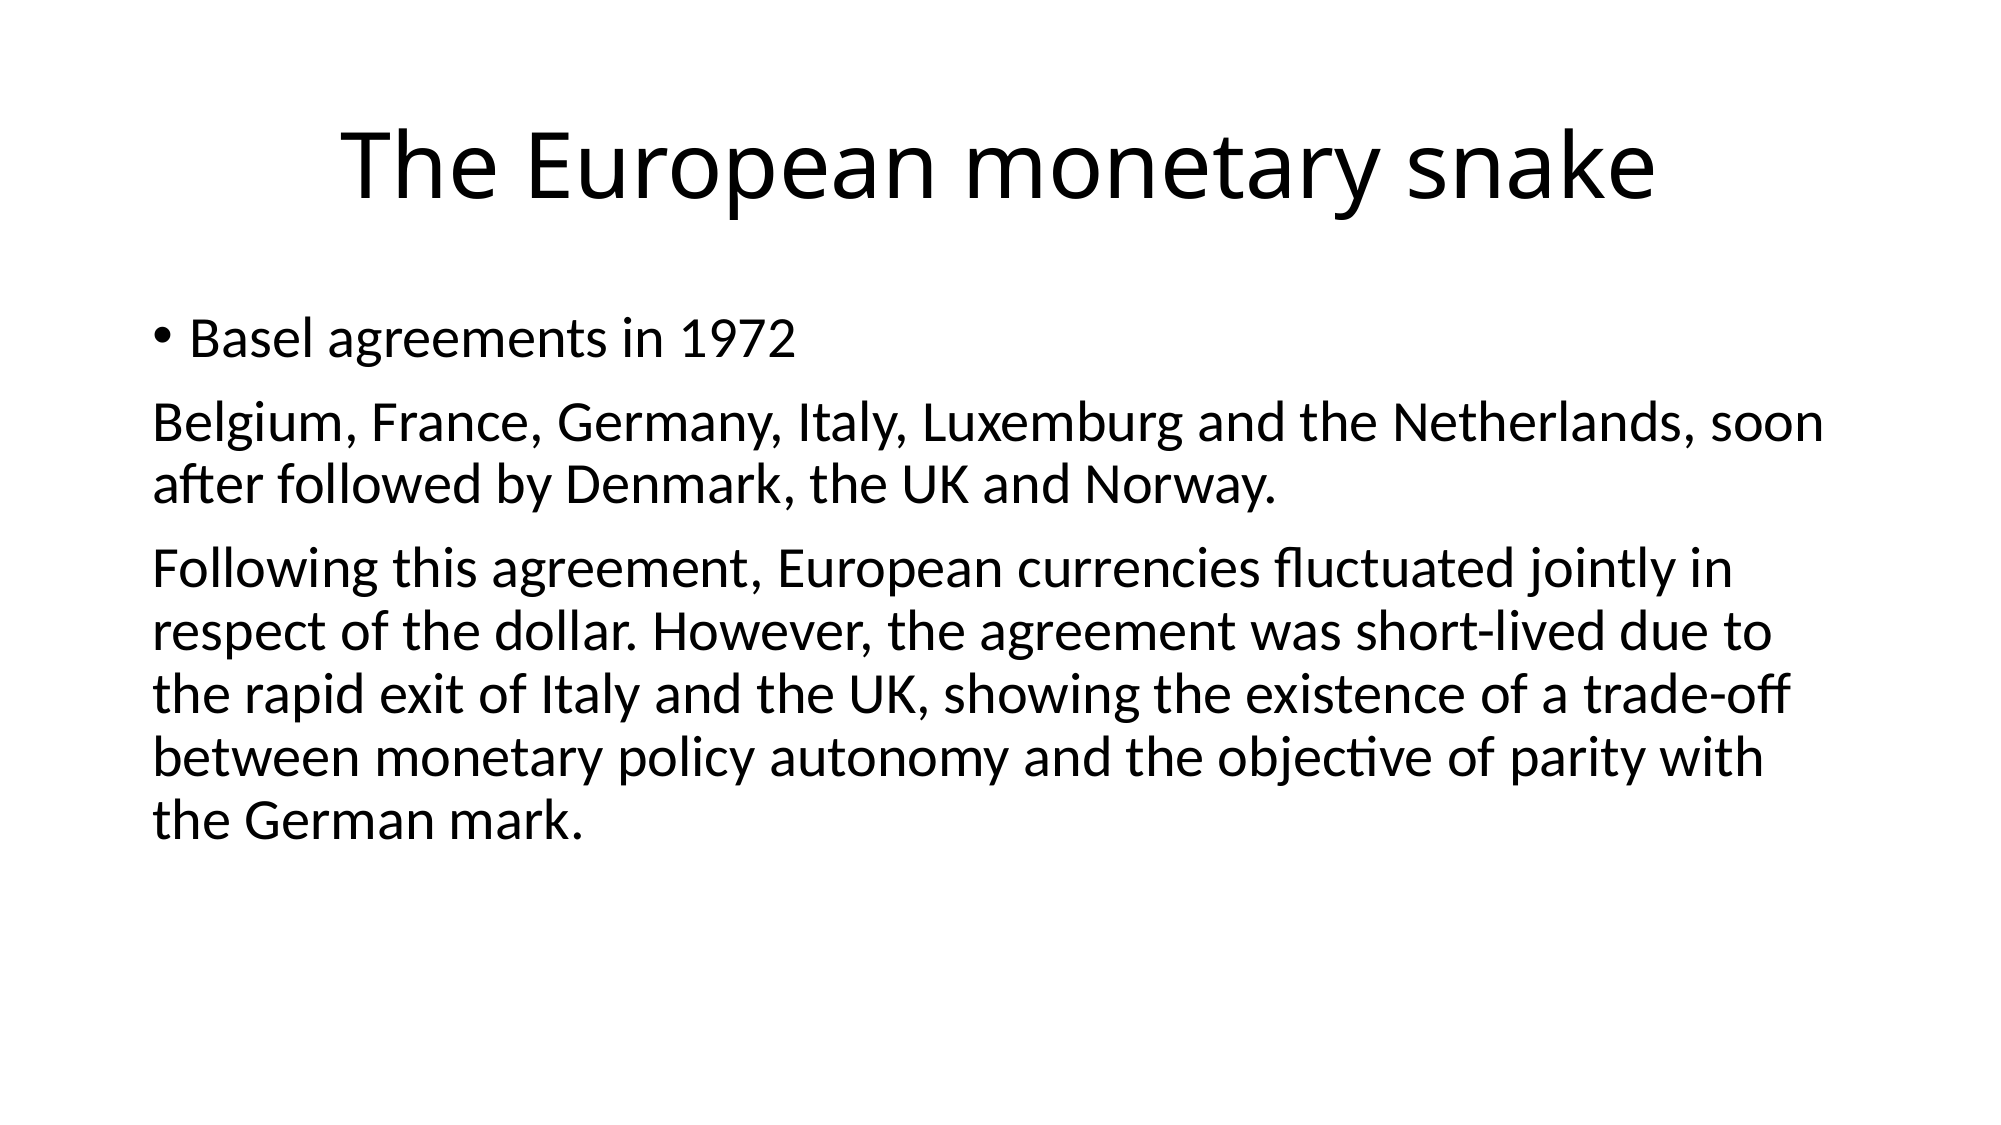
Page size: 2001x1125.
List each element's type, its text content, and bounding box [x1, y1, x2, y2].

list Basel agreements in 1972 Belgium, France, Germany, Italy, Luxemburg and the Netherlands, soon after followed by Denmark, the UK and Norway. Following this agreement, European currencies fluctuated jointly in respect of the dollar. However, the agreement was short-lived due to the rapid exit of Italy and the UK, showing the existence of a trade-off between monetary policy autonomy and the objective of parity with the German mark. [137, 299, 1863, 1014]
title The European monetary snake [137, 59, 1863, 278]
